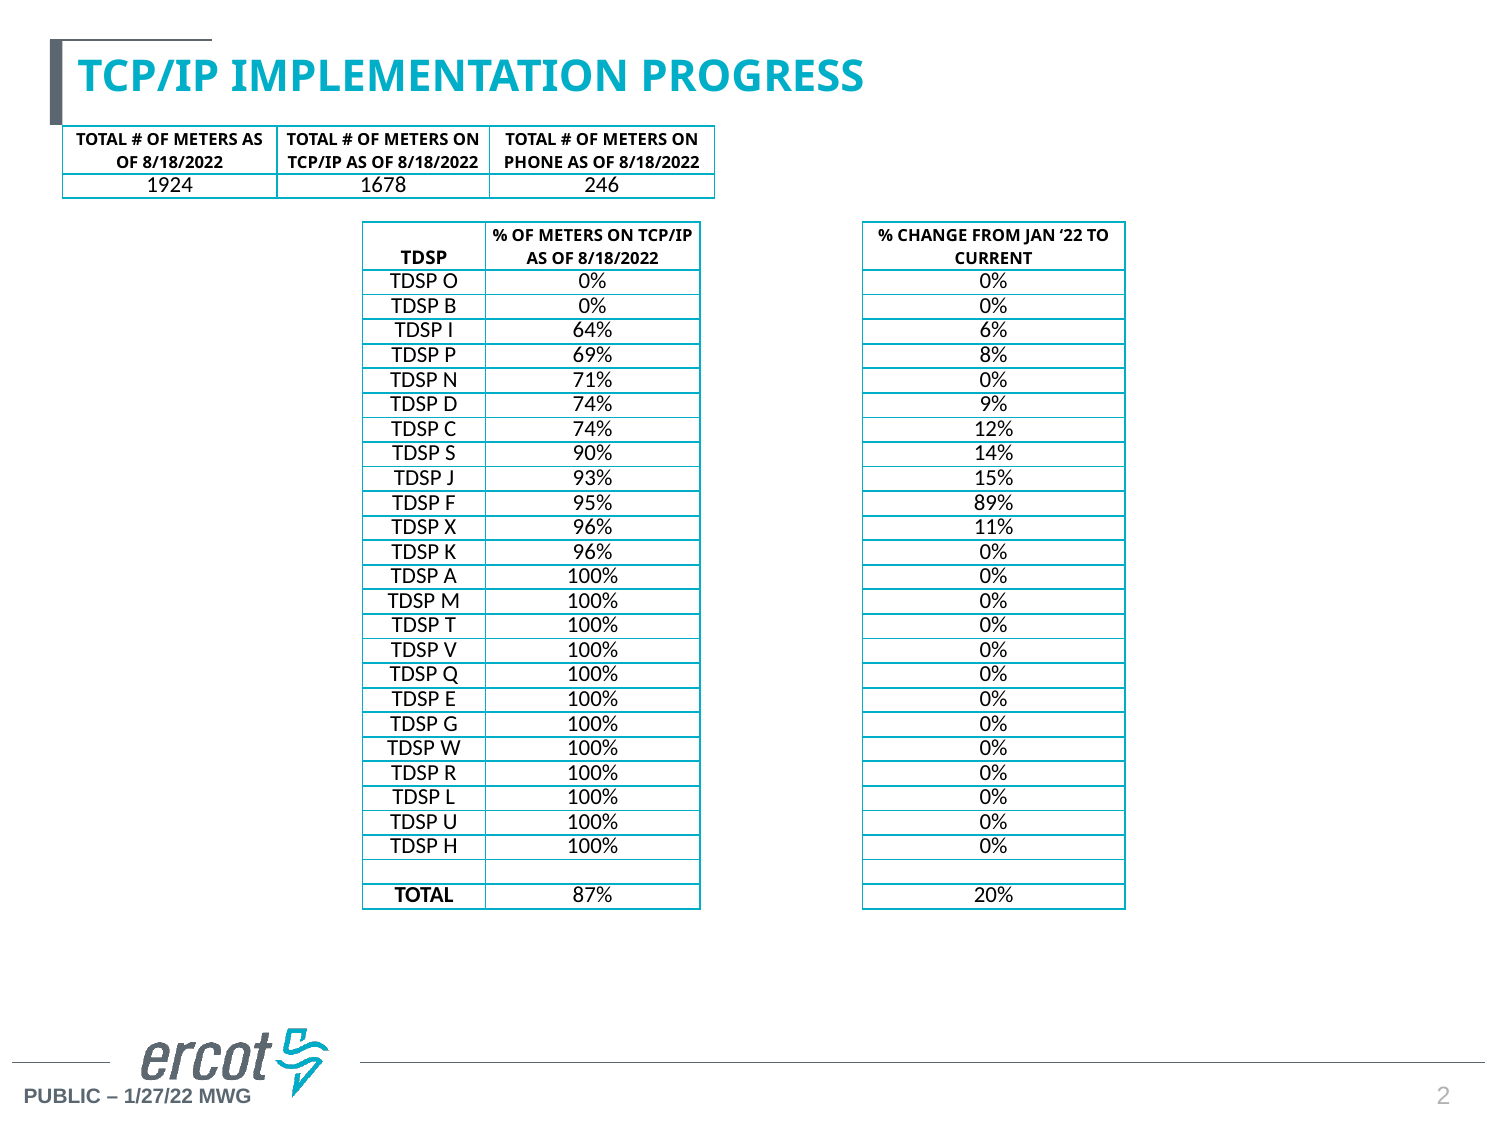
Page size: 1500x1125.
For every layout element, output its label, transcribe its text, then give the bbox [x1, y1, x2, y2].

table_cell TDSP X [363, 517, 485, 539]
table_cell 0% [863, 590, 1124, 613]
table_cell 0% [863, 713, 1124, 736]
table_cell 0% [863, 566, 1124, 588]
table_cell 100% [486, 639, 699, 662]
table_cell TDSP D [363, 394, 485, 417]
table_cell 74% [486, 418, 699, 441]
table_cell 12% [863, 418, 1124, 441]
table_cell 96% [486, 517, 699, 539]
table_cell [363, 860, 485, 883]
table_cell 0% [863, 369, 1124, 392]
table_cell 93% [486, 467, 699, 490]
table_cell 0% [863, 787, 1124, 810]
table_cell 100% [486, 615, 699, 638]
table_cell TDSP Q [363, 664, 485, 687]
table_header TDSP [363, 223, 485, 269]
table_cell 100% [486, 590, 699, 613]
table_cell TDSP U [363, 811, 485, 834]
table_cell [486, 860, 699, 883]
table_cell TDSP K [363, 541, 485, 564]
table_header % OF METERS ON TCP/IP AS OF 8/18/2022 [486, 223, 699, 269]
table_cell 9% [863, 394, 1124, 417]
table_cell 69% [486, 345, 699, 367]
table_cell 0% [863, 762, 1124, 785]
table_cell TDSP I [363, 320, 485, 343]
table_header TOTAL # OF METERS ON PHONE AS OF 8/18/2022 [490, 127, 714, 173]
table_cell 0% [863, 615, 1124, 638]
table_cell 11% [863, 517, 1124, 539]
table_cell 95% [486, 492, 699, 515]
table_cell TOTAL [363, 885, 485, 908]
table_cell TDSP H [363, 836, 485, 859]
table_cell 0% [863, 836, 1124, 859]
table_cell 100% [486, 566, 699, 588]
table_cell 0% [863, 689, 1124, 711]
picture [137, 1024, 332, 1100]
table_header TOTAL # OF METERS AS OF 8/18/2022 [63, 127, 276, 173]
table_cell 0% [863, 271, 1124, 294]
table_cell TDSP V [363, 639, 485, 662]
table_cell 74% [486, 394, 699, 417]
table_cell 1678 [278, 175, 489, 197]
table_cell TDSP W [363, 738, 485, 760]
table_cell TDSP A [363, 566, 485, 588]
table_cell 0% [486, 295, 699, 318]
table_cell 90% [486, 443, 699, 466]
table_cell 6% [863, 320, 1124, 343]
table_cell TDSP R [363, 762, 485, 785]
table_cell TDSP T [363, 615, 485, 638]
table_cell 0% [863, 664, 1124, 687]
table_cell 1924 [63, 175, 276, 197]
table_cell 100% [486, 762, 699, 785]
table_cell 100% [486, 738, 699, 760]
table_cell 20% [863, 885, 1124, 908]
table_cell TDSP O [363, 271, 485, 294]
table_cell 100% [486, 811, 699, 834]
table_cell 100% [486, 836, 699, 859]
table_cell 100% [486, 713, 699, 736]
table_cell 15% [863, 467, 1124, 490]
table_header TOTAL # OF METERS ON TCP/IP AS OF 8/18/2022 [278, 127, 489, 173]
table_cell 100% [486, 689, 699, 711]
table_cell 64% [486, 320, 699, 343]
table_cell 0% [863, 738, 1124, 760]
table_cell 100% [486, 787, 699, 810]
table_cell TDSP L [363, 787, 485, 810]
table_cell [863, 860, 1124, 883]
table_cell 8% [863, 345, 1124, 367]
table_cell 100% [486, 664, 699, 687]
table_cell 87% [486, 885, 699, 908]
table_cell 71% [486, 369, 699, 392]
title TCP/IP IMPLEMENTATION PROGRESS [62, 39, 1450, 125]
table_cell 246 [490, 175, 714, 197]
table_cell TDSP B [363, 295, 485, 318]
table_cell TDSP S [363, 443, 485, 466]
table_cell TDSP M [363, 590, 485, 613]
table_cell 0% [863, 811, 1124, 834]
table_cell 0% [863, 541, 1124, 564]
table_cell 0% [486, 271, 699, 294]
table_cell 96% [486, 541, 699, 564]
table_cell 14% [863, 443, 1124, 466]
slide_number 2 [1400, 1076, 1488, 1113]
table_cell 0% [863, 639, 1124, 662]
table_cell TDSP P [363, 345, 485, 367]
table_cell TDSP C [363, 418, 485, 441]
table_cell TDSP J [363, 467, 485, 490]
table_header % CHANGE FROM JAN ‘22 TO CURRENT [863, 223, 1124, 269]
table_cell TDSP N [363, 369, 485, 392]
table_cell 89% [863, 492, 1124, 515]
table_cell 0% [863, 295, 1124, 318]
table_cell TDSP G [363, 713, 485, 736]
table_cell TDSP E [363, 689, 485, 711]
table_cell TDSP F [363, 492, 485, 515]
